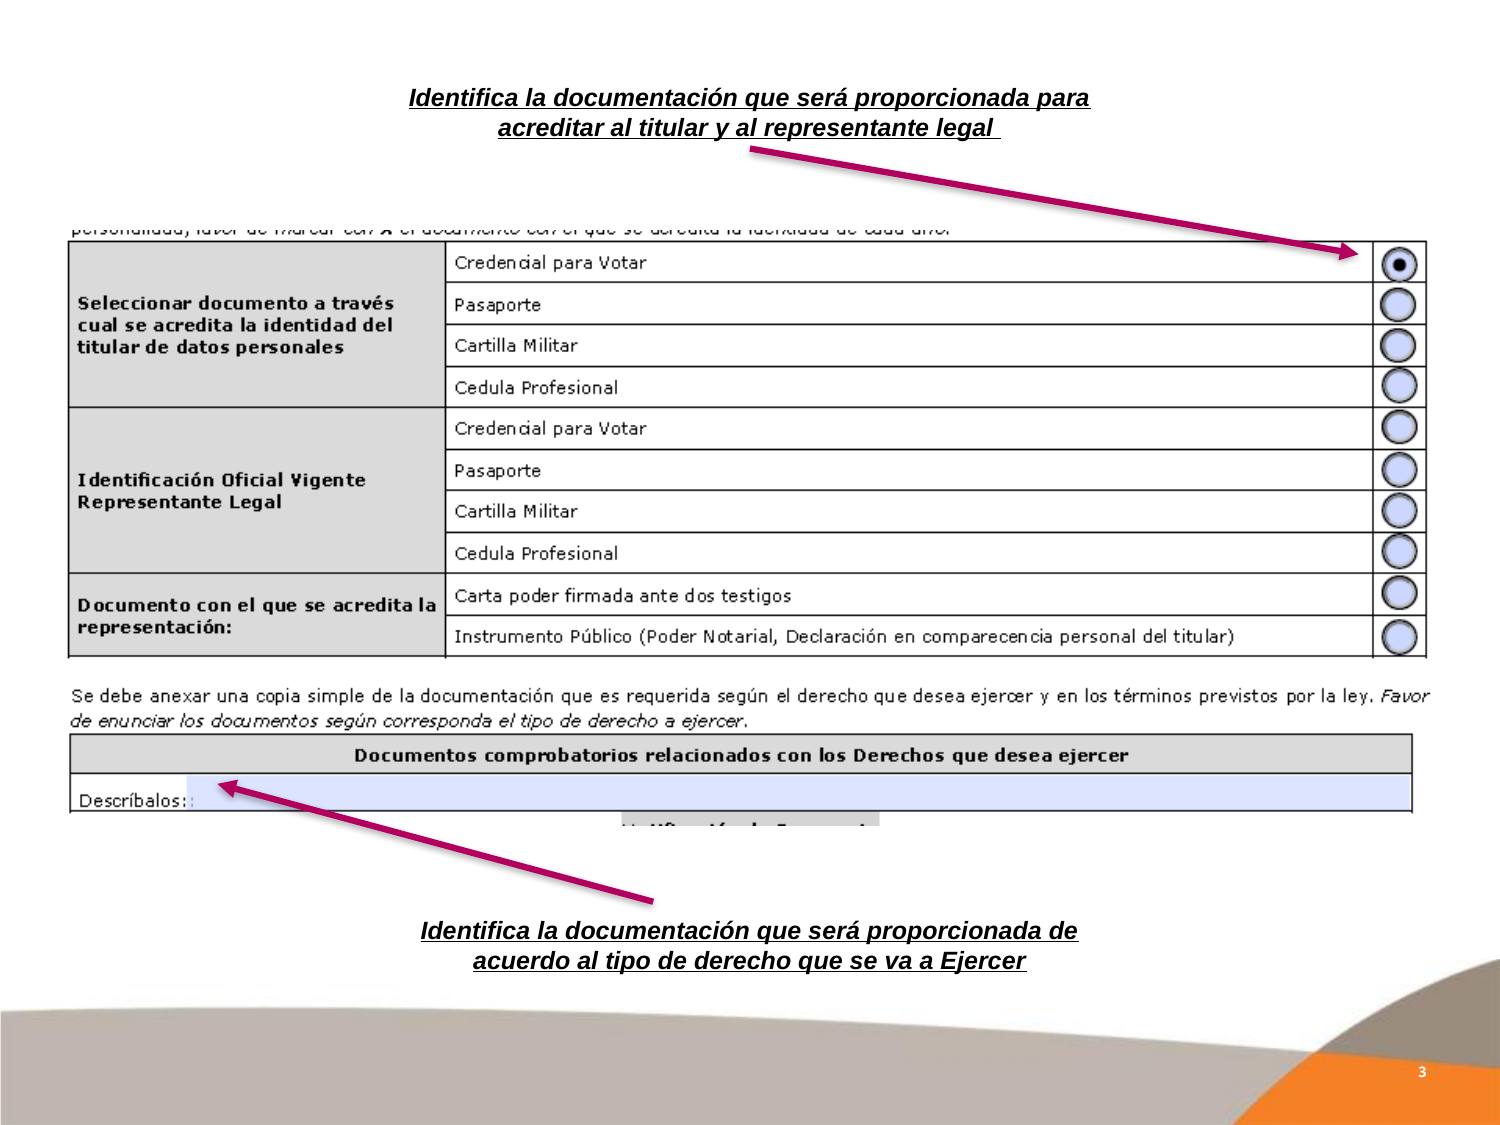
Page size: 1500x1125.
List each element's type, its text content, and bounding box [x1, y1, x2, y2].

picture [0, 959, 1500, 1125]
text_box Identifica la documentación que será proporcionada de acuerdo al tipo de derecho que se va a Ejercer [374, 906, 1125, 982]
picture [54, 229, 1446, 826]
text_box Identifica la documentación que será proporcionada para acreditar al titular y al representante legal [374, 73, 1125, 149]
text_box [217, 783, 654, 903]
slide_number 3 [1403, 1042, 1478, 1103]
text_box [749, 149, 1359, 255]
